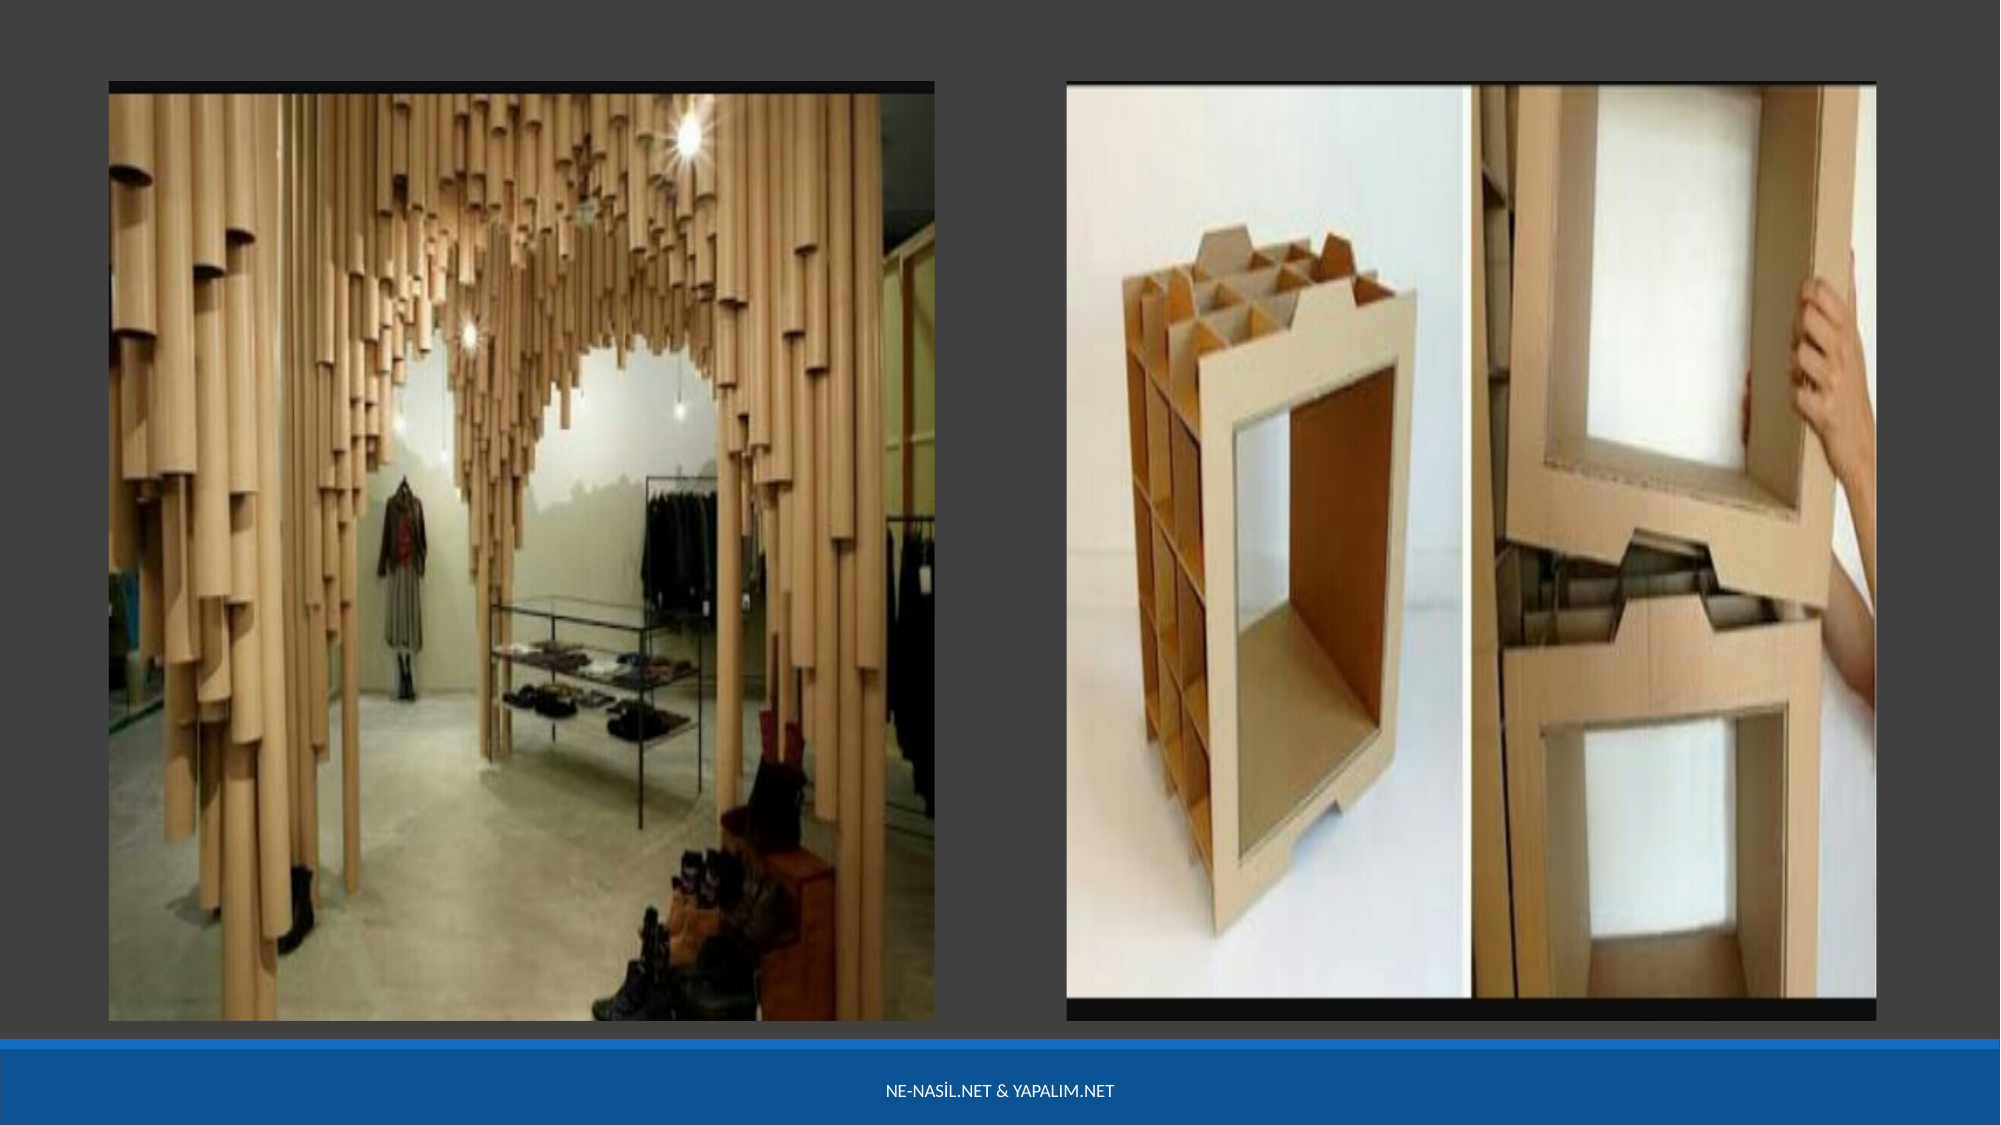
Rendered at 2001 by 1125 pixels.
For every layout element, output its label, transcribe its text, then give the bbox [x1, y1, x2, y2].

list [108, 80, 936, 1021]
picture [1065, 80, 1877, 1021]
footer Ne-nasil.net & yapalım.net [604, 1059, 1396, 1120]
